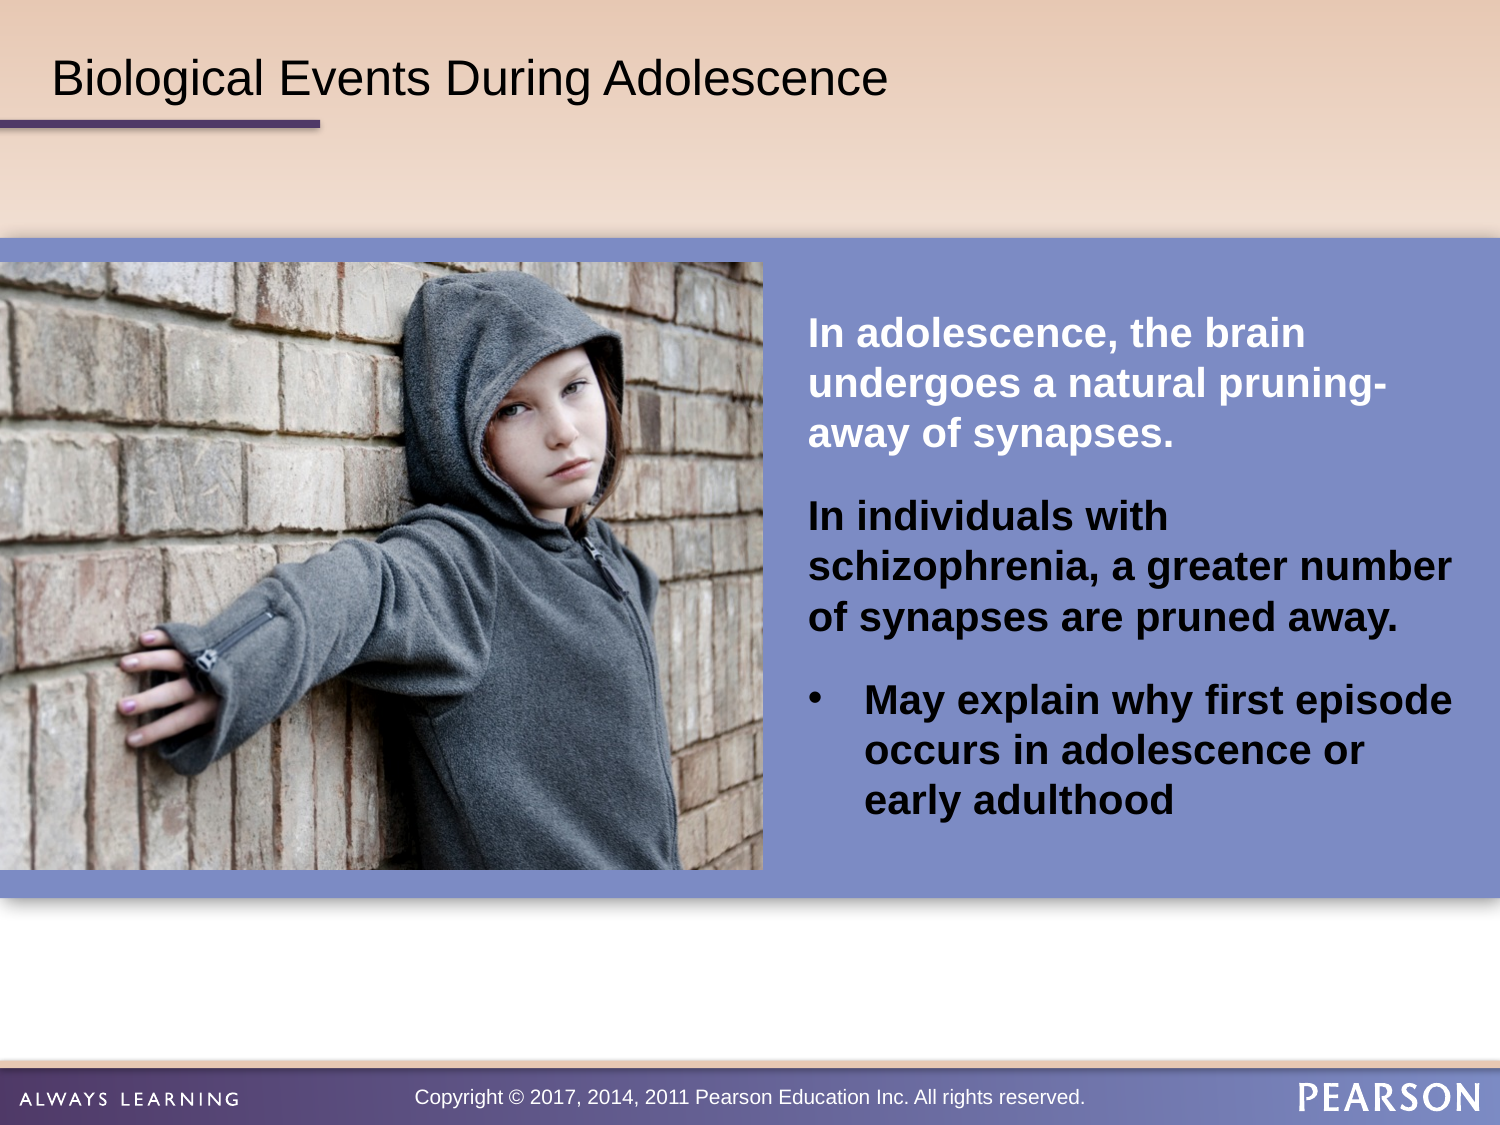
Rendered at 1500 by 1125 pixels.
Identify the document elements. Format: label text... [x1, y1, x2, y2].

title Biological Events During Adolescence [36, 31, 1312, 120]
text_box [0, 237, 1500, 899]
